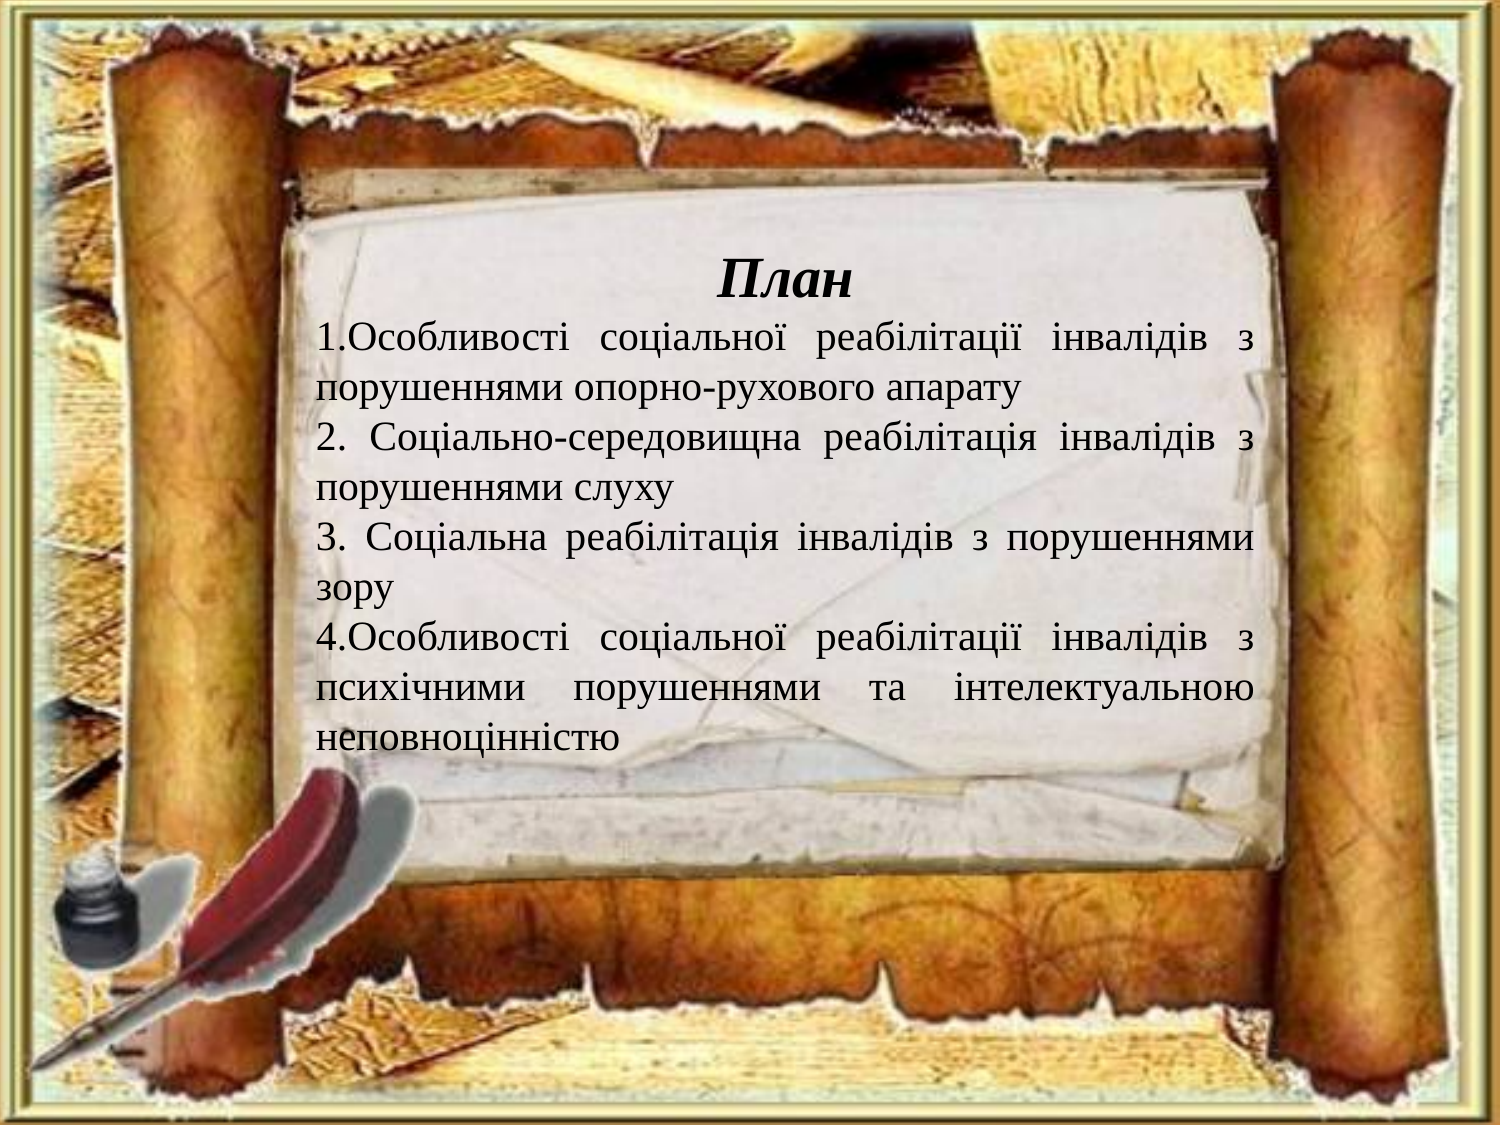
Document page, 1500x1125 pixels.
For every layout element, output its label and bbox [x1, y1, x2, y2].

list [0, 0, 1500, 1125]
